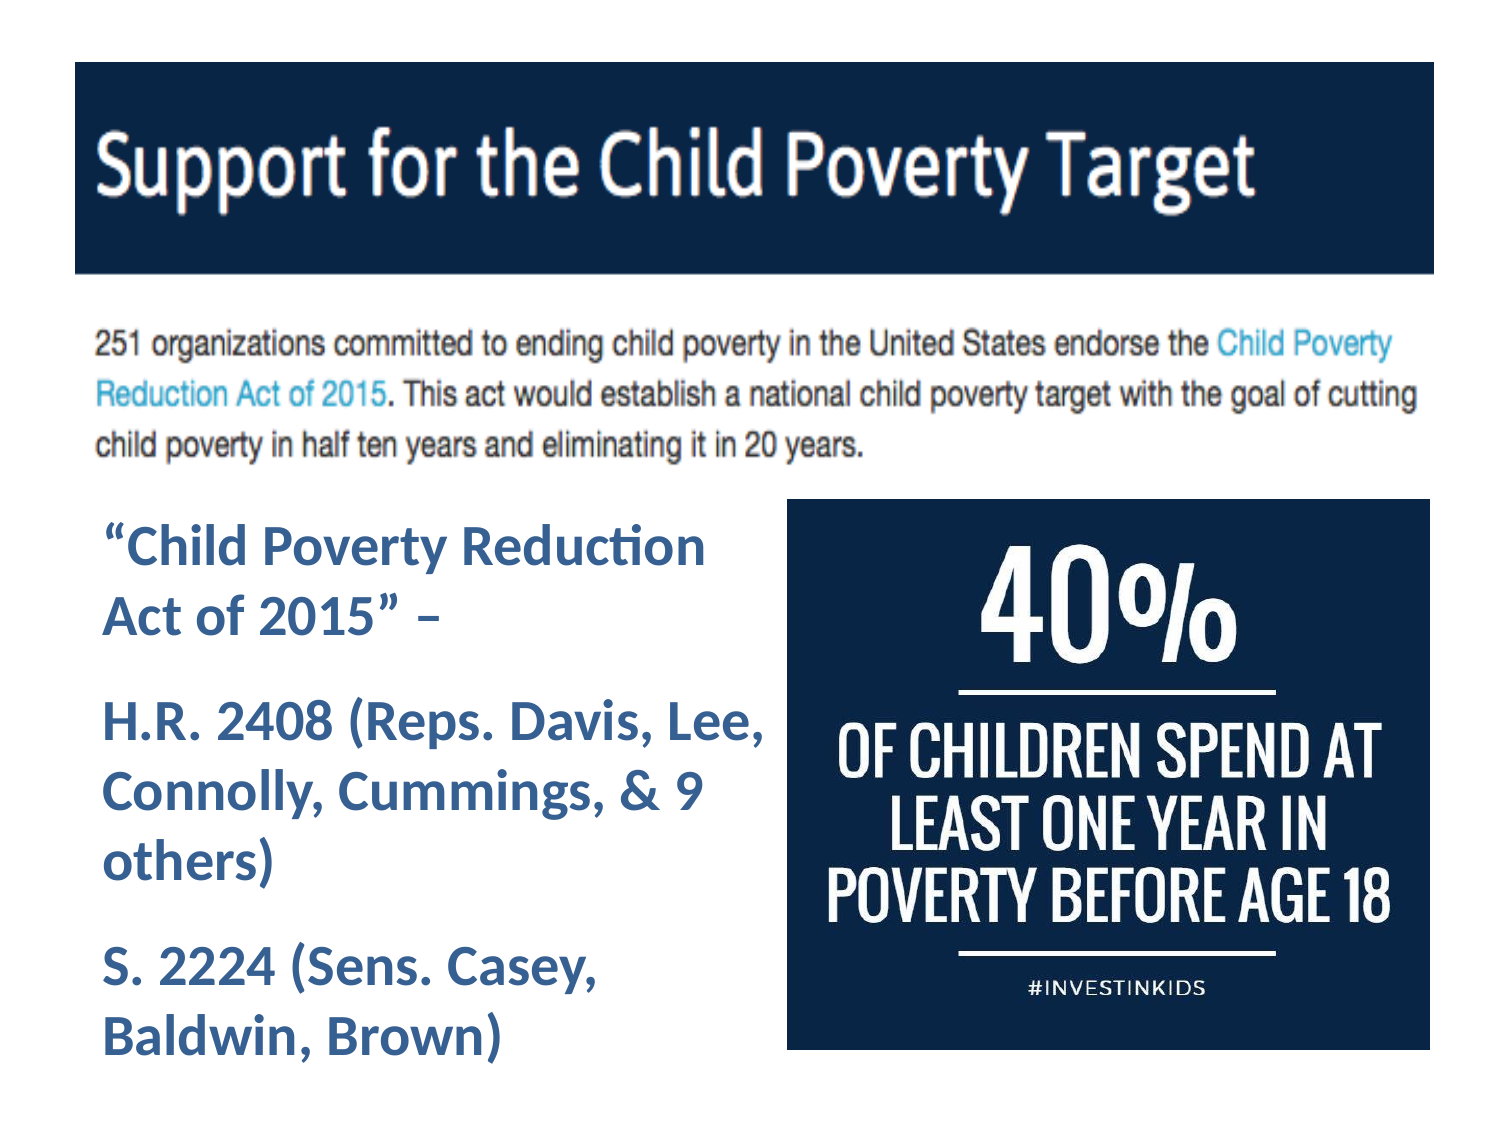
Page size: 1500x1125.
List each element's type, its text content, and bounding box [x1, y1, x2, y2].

picture [787, 499, 1430, 1051]
text_box “Child Poverty Reduction Act of 2015” – H.R. 2408 (Reps. Davis, Lee, Connolly, Cummings, & 9 others) S. 2224 (Sens. Casey, Baldwin, Brown) [87, 500, 788, 1075]
picture [74, 62, 1434, 488]
